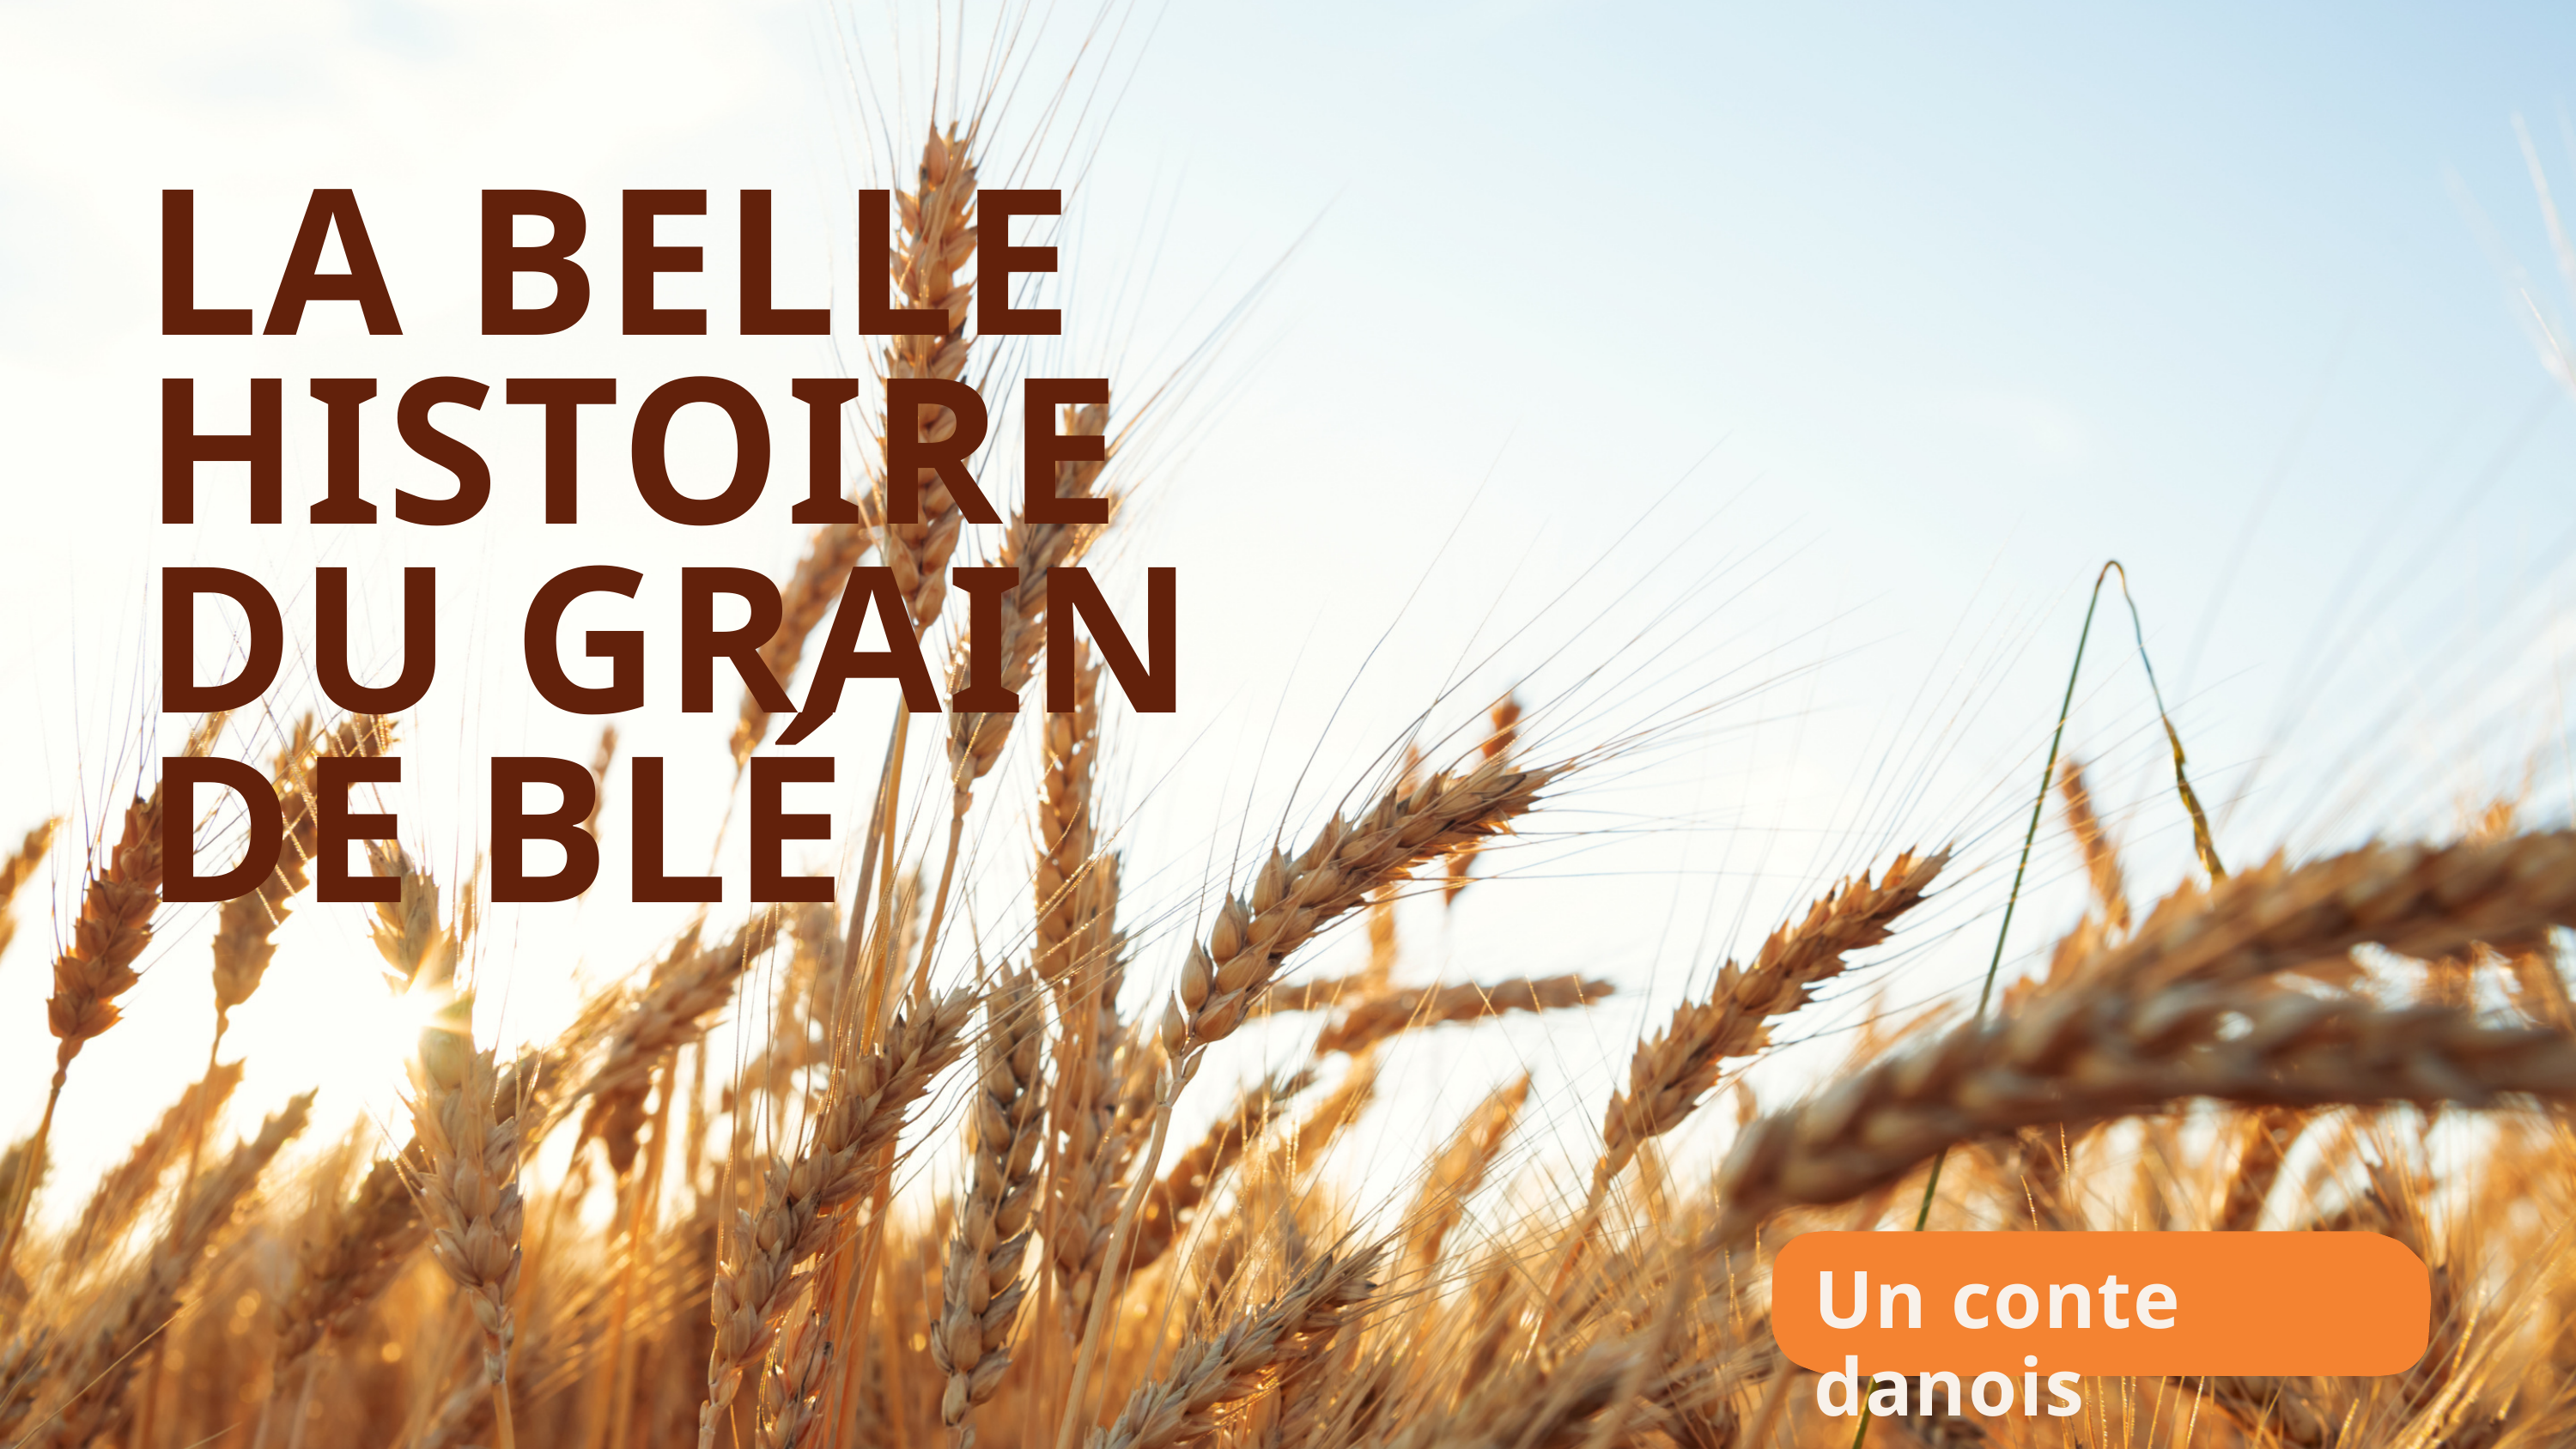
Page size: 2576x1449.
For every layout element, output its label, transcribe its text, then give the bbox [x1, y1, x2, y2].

text_box [0, 0, 2576, 1449]
text_box LA BELLE HISTOIRE DU GRAIN DE BLÉ [144, 186, 1436, 943]
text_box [1771, 1230, 2432, 1377]
